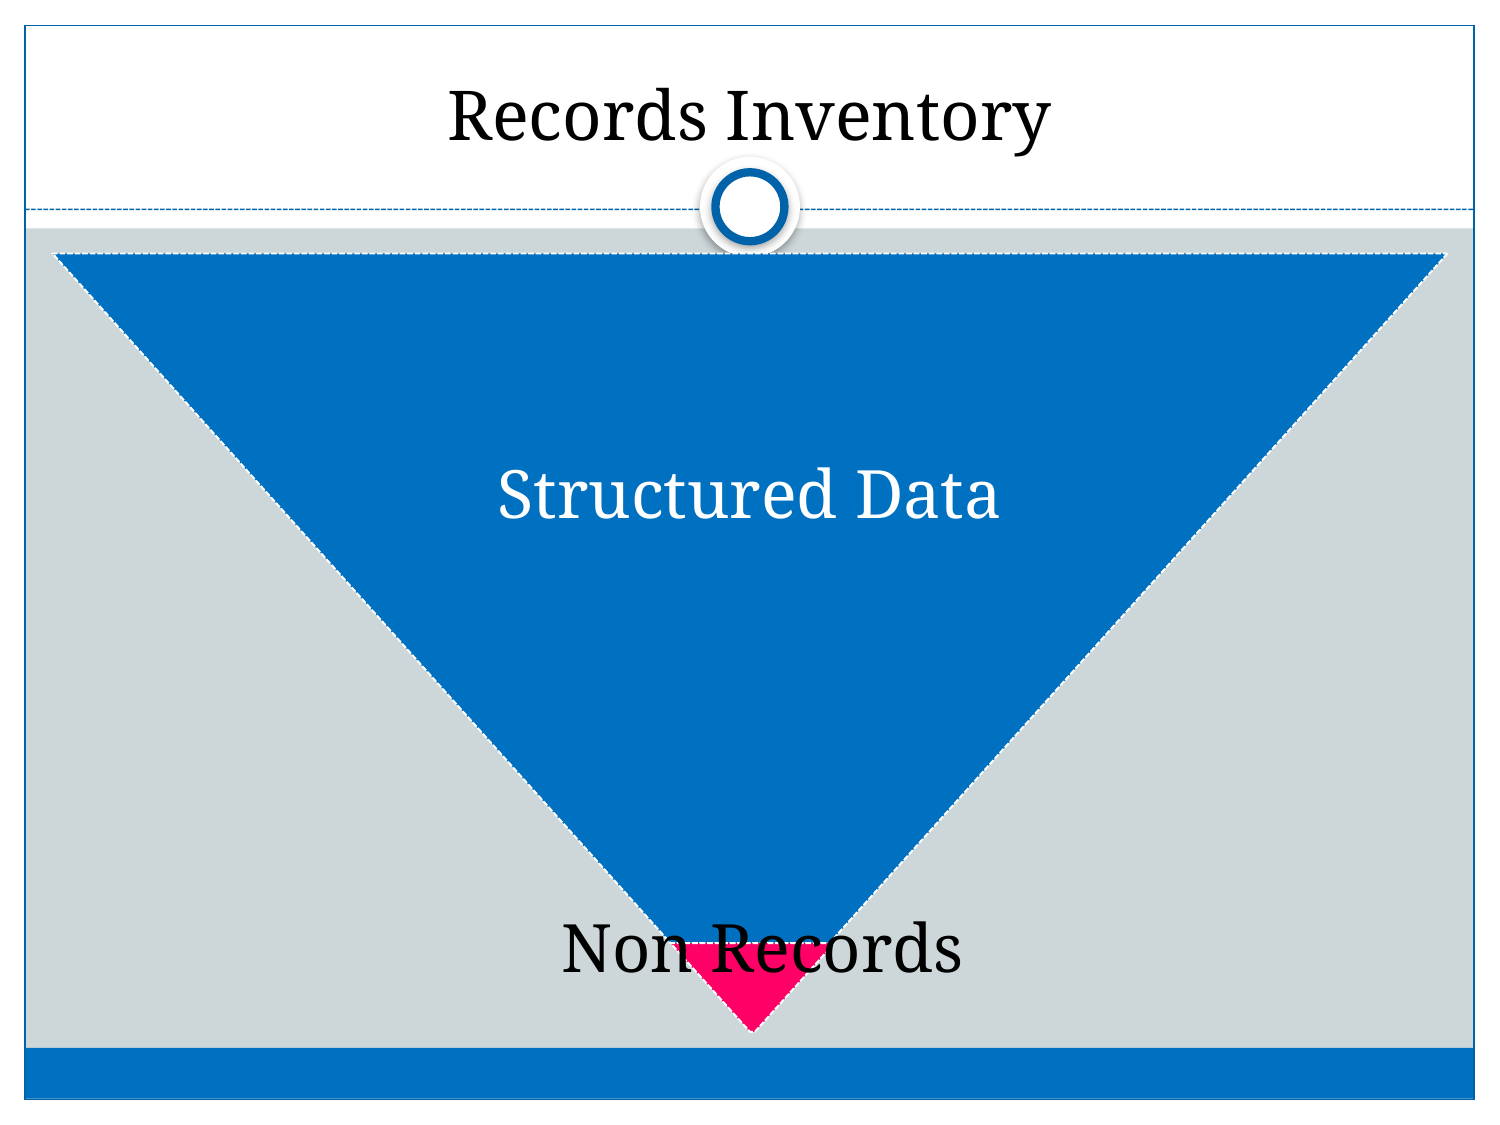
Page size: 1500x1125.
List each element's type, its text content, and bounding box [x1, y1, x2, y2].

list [52, 253, 1448, 1032]
title Records Inventory [49, 37, 1450, 162]
